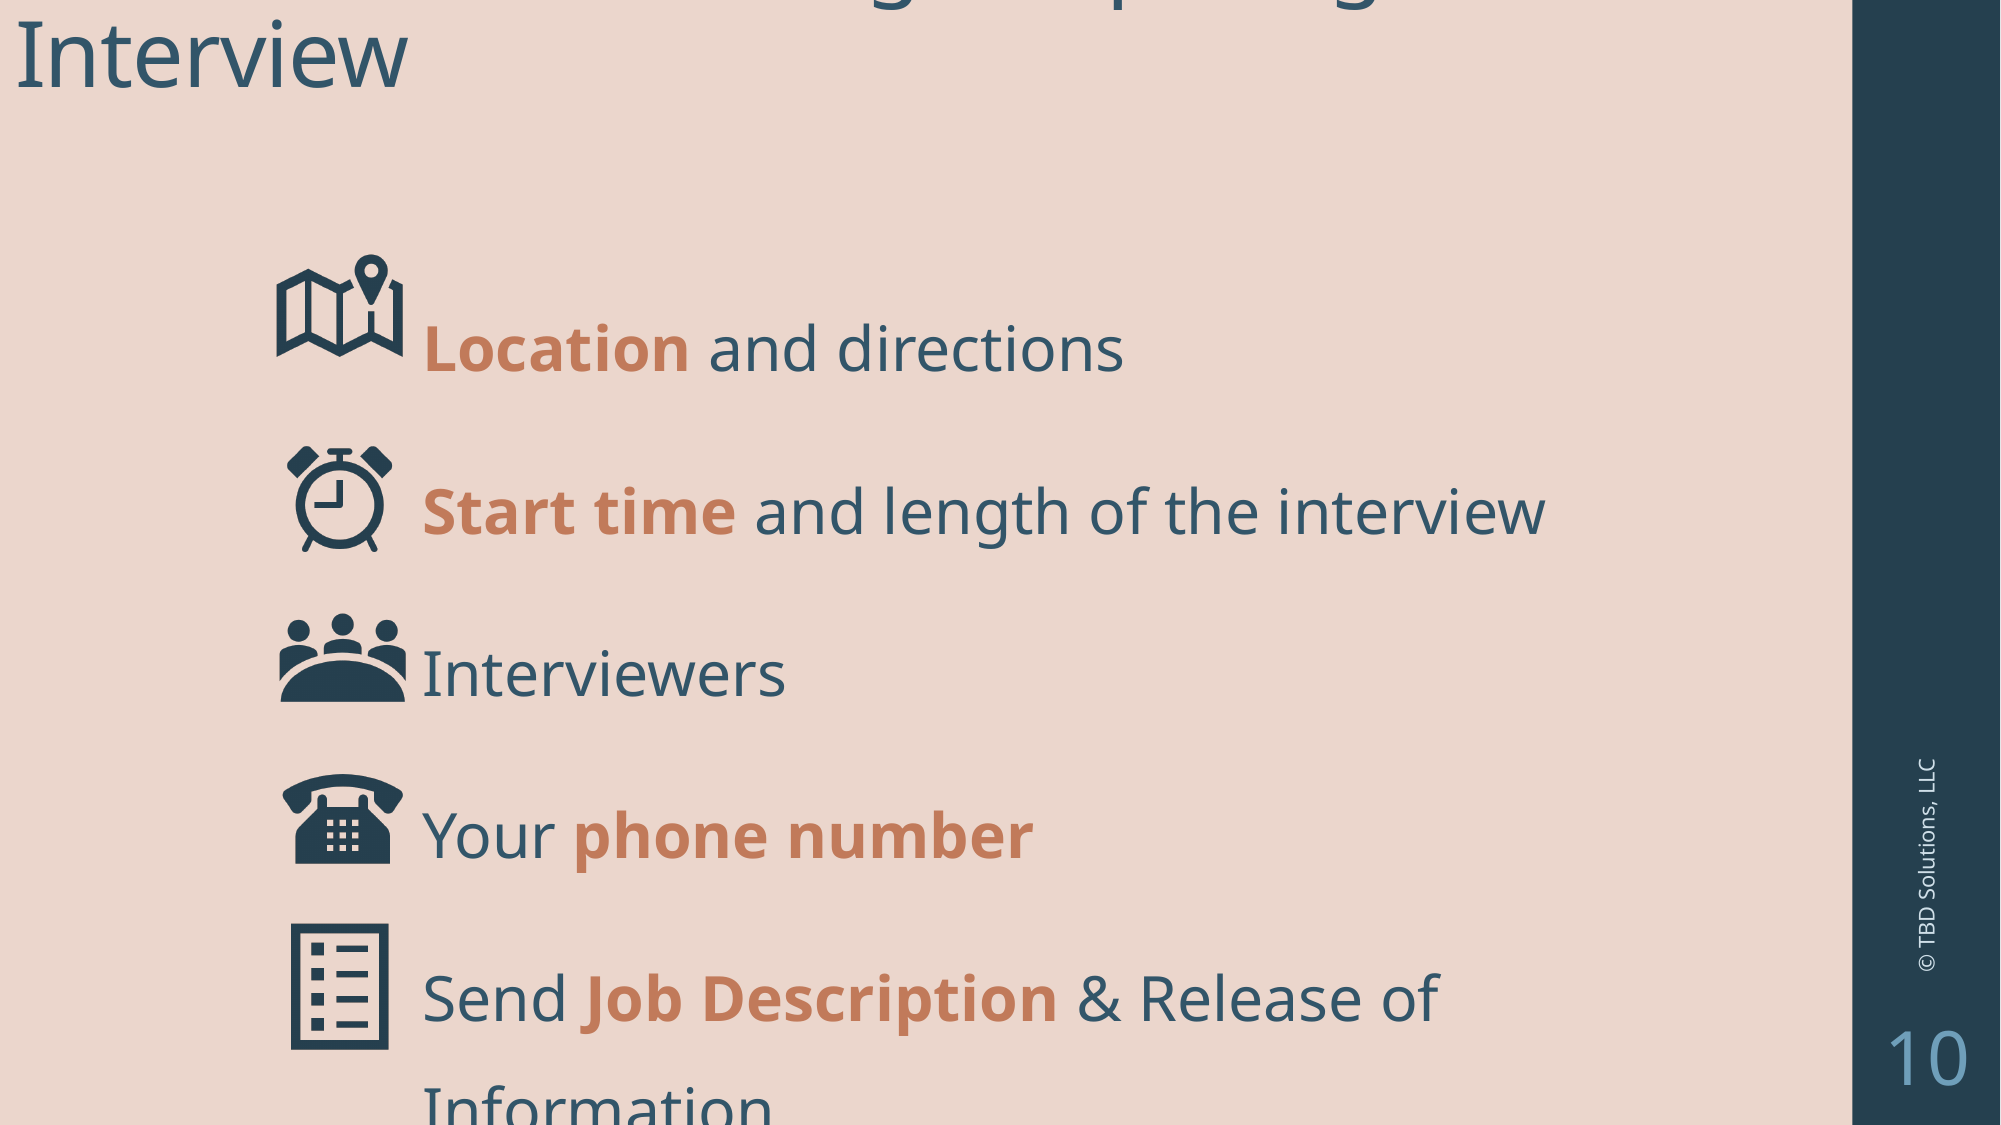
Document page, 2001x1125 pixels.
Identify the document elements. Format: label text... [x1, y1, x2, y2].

picture [264, 230, 415, 382]
text_box Location and directions Start time and length of the interview Interviewers Your phone number Send Job Description & Release of Information [107, 264, 1616, 1125]
footer © TBD Solutions, LLC [1897, 400, 1958, 988]
picture [267, 581, 419, 733]
title Effective Interviewing: Preparing to Interview [0, 0, 1767, 116]
picture [264, 423, 415, 574]
picture [264, 910, 415, 1062]
slide_number 10 [1852, 1012, 2000, 1110]
picture [267, 744, 419, 895]
